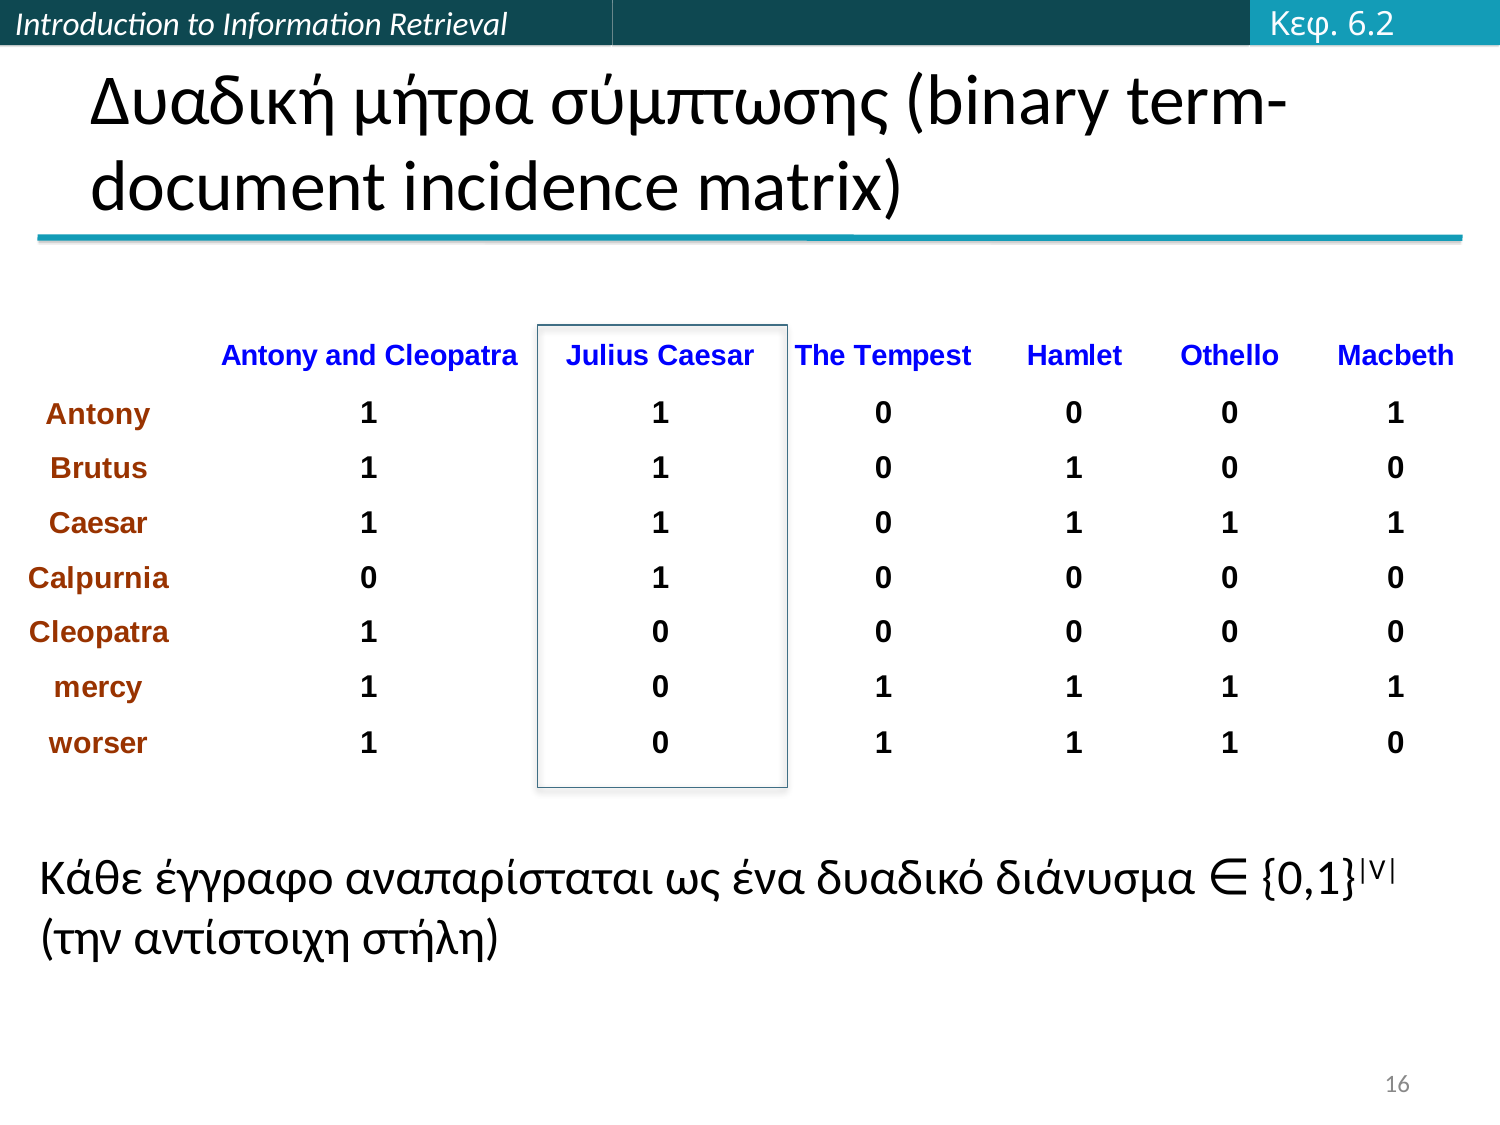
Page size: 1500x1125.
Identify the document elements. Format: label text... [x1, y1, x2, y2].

slide_number 16 [1074, 1062, 1425, 1103]
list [0, 325, 1494, 876]
text_box Κεφ. 6.2 [1254, 0, 1410, 50]
title Δυαδική μήτρα σύμπτωσης (binary term-document incidence matrix) [74, 44, 1426, 233]
text_box Κάθε έγγραφο αναπαρίσταται ως ένα δυαδικό διάνυσμα ∈ {0,1}|V|(την αντίστοιχη στήλη) [24, 884, 1463, 973]
